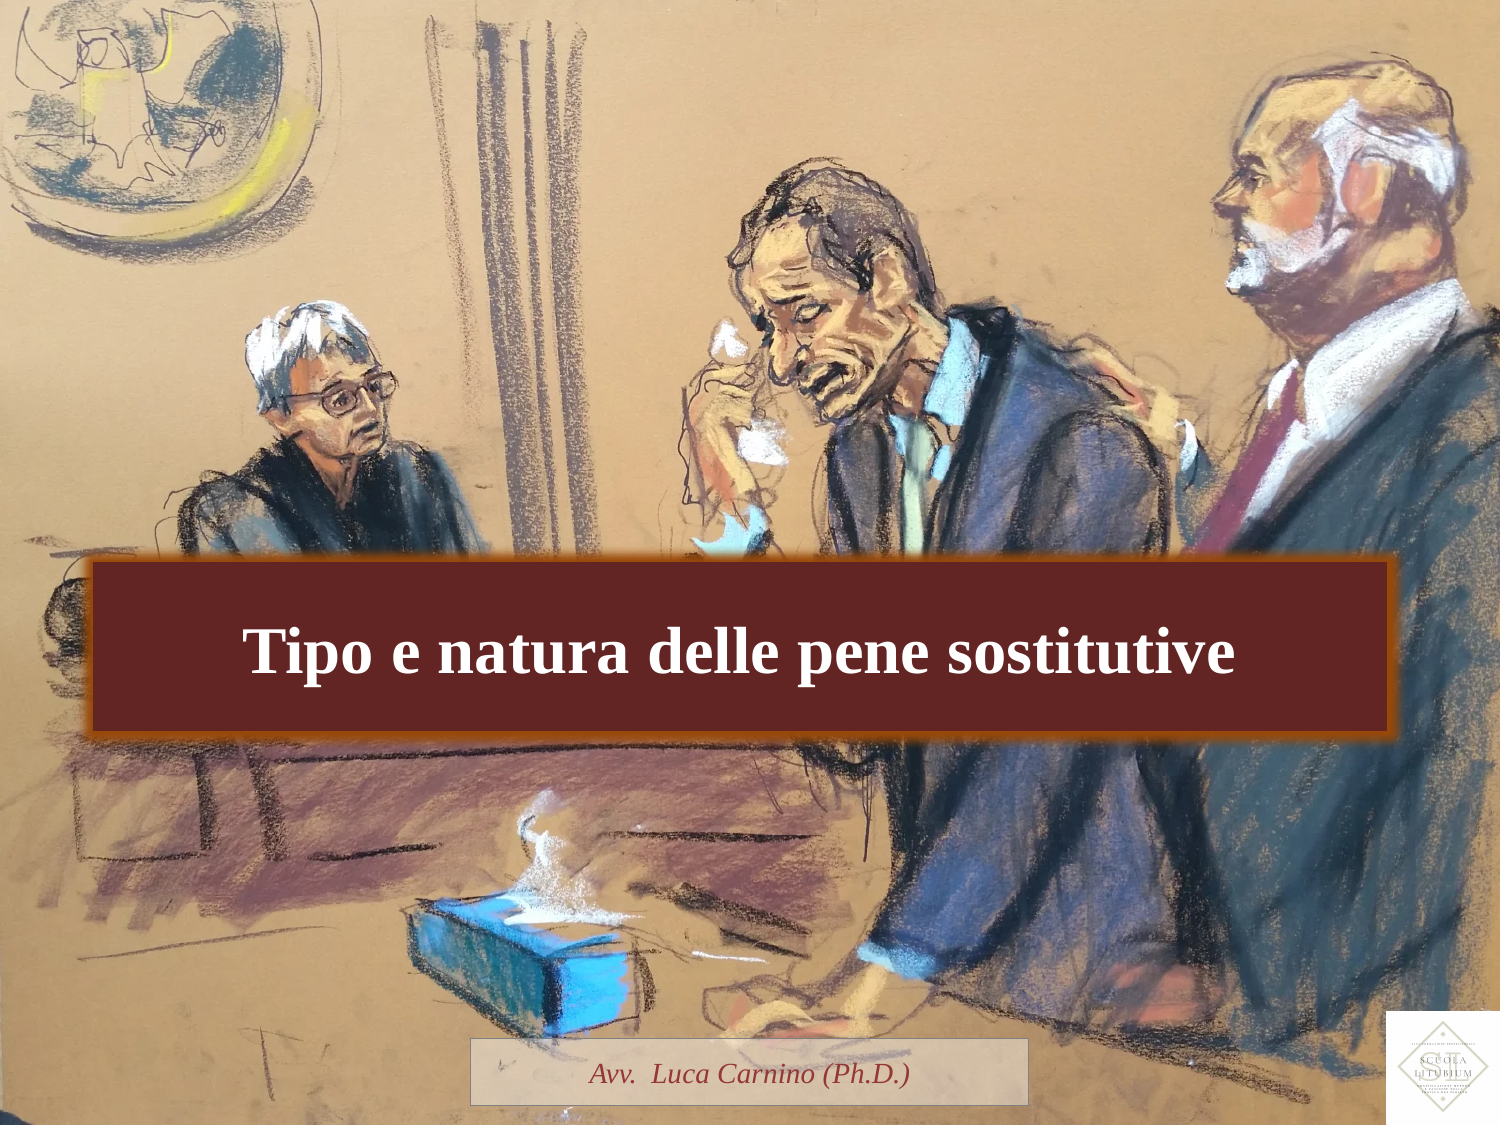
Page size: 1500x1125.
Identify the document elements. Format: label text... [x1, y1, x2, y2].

footer Avv. Luca Carnino (Ph.D.) [470, 1038, 1029, 1106]
text_box Tipo e natura delle pene sostitutive [93, 562, 1387, 731]
picture [0, 0, 1500, 1125]
